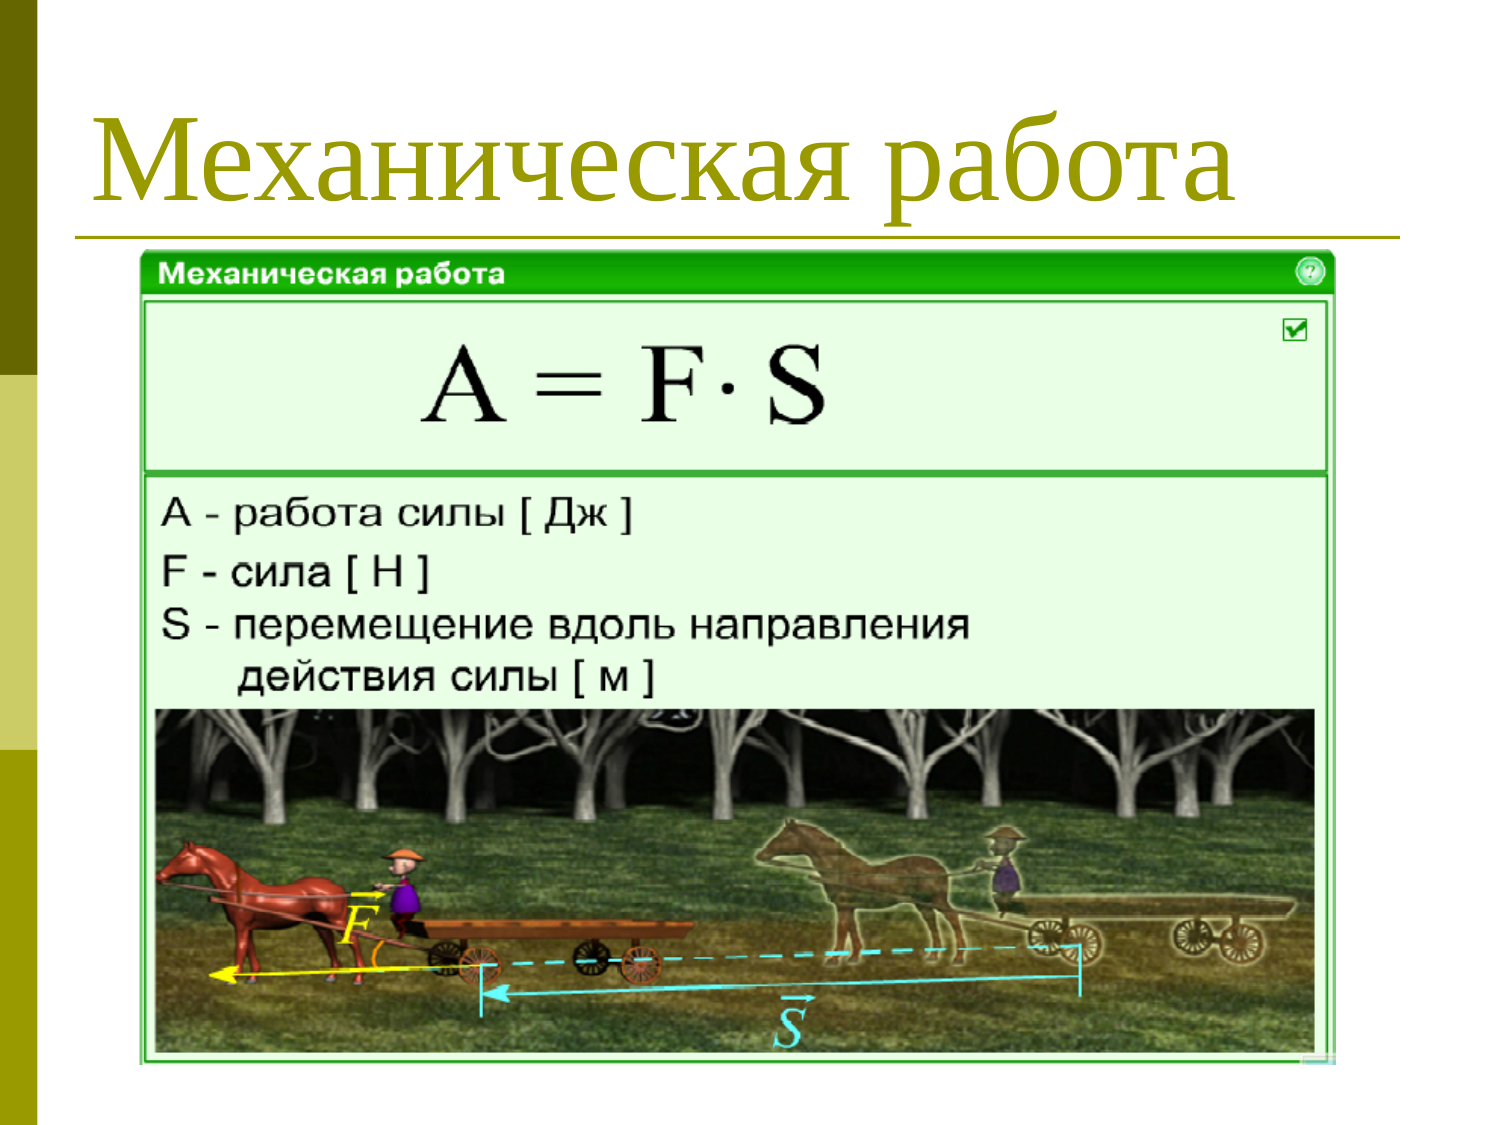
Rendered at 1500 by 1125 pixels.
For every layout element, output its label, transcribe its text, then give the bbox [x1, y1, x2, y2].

picture [116, 249, 1337, 1065]
title Механическая работа [74, 45, 1426, 233]
